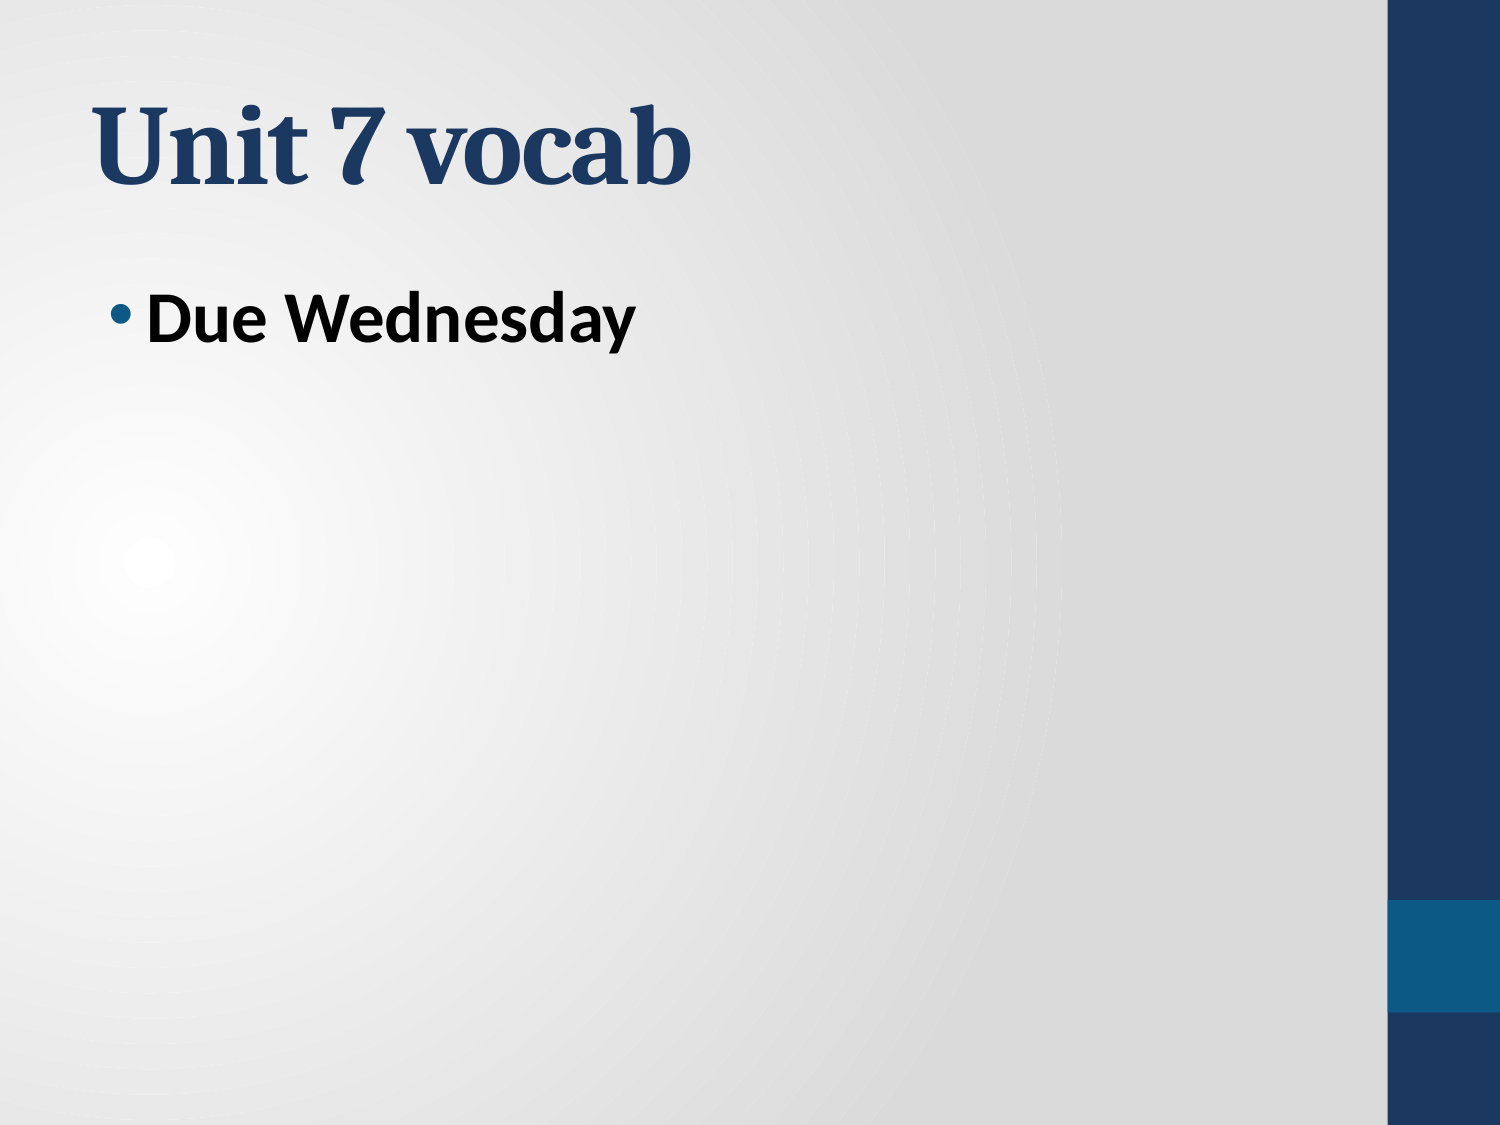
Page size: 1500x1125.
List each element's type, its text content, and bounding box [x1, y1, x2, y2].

title Unit 7 vocab [75, 45, 1325, 233]
list Due Wednesday [75, 262, 1325, 1050]
